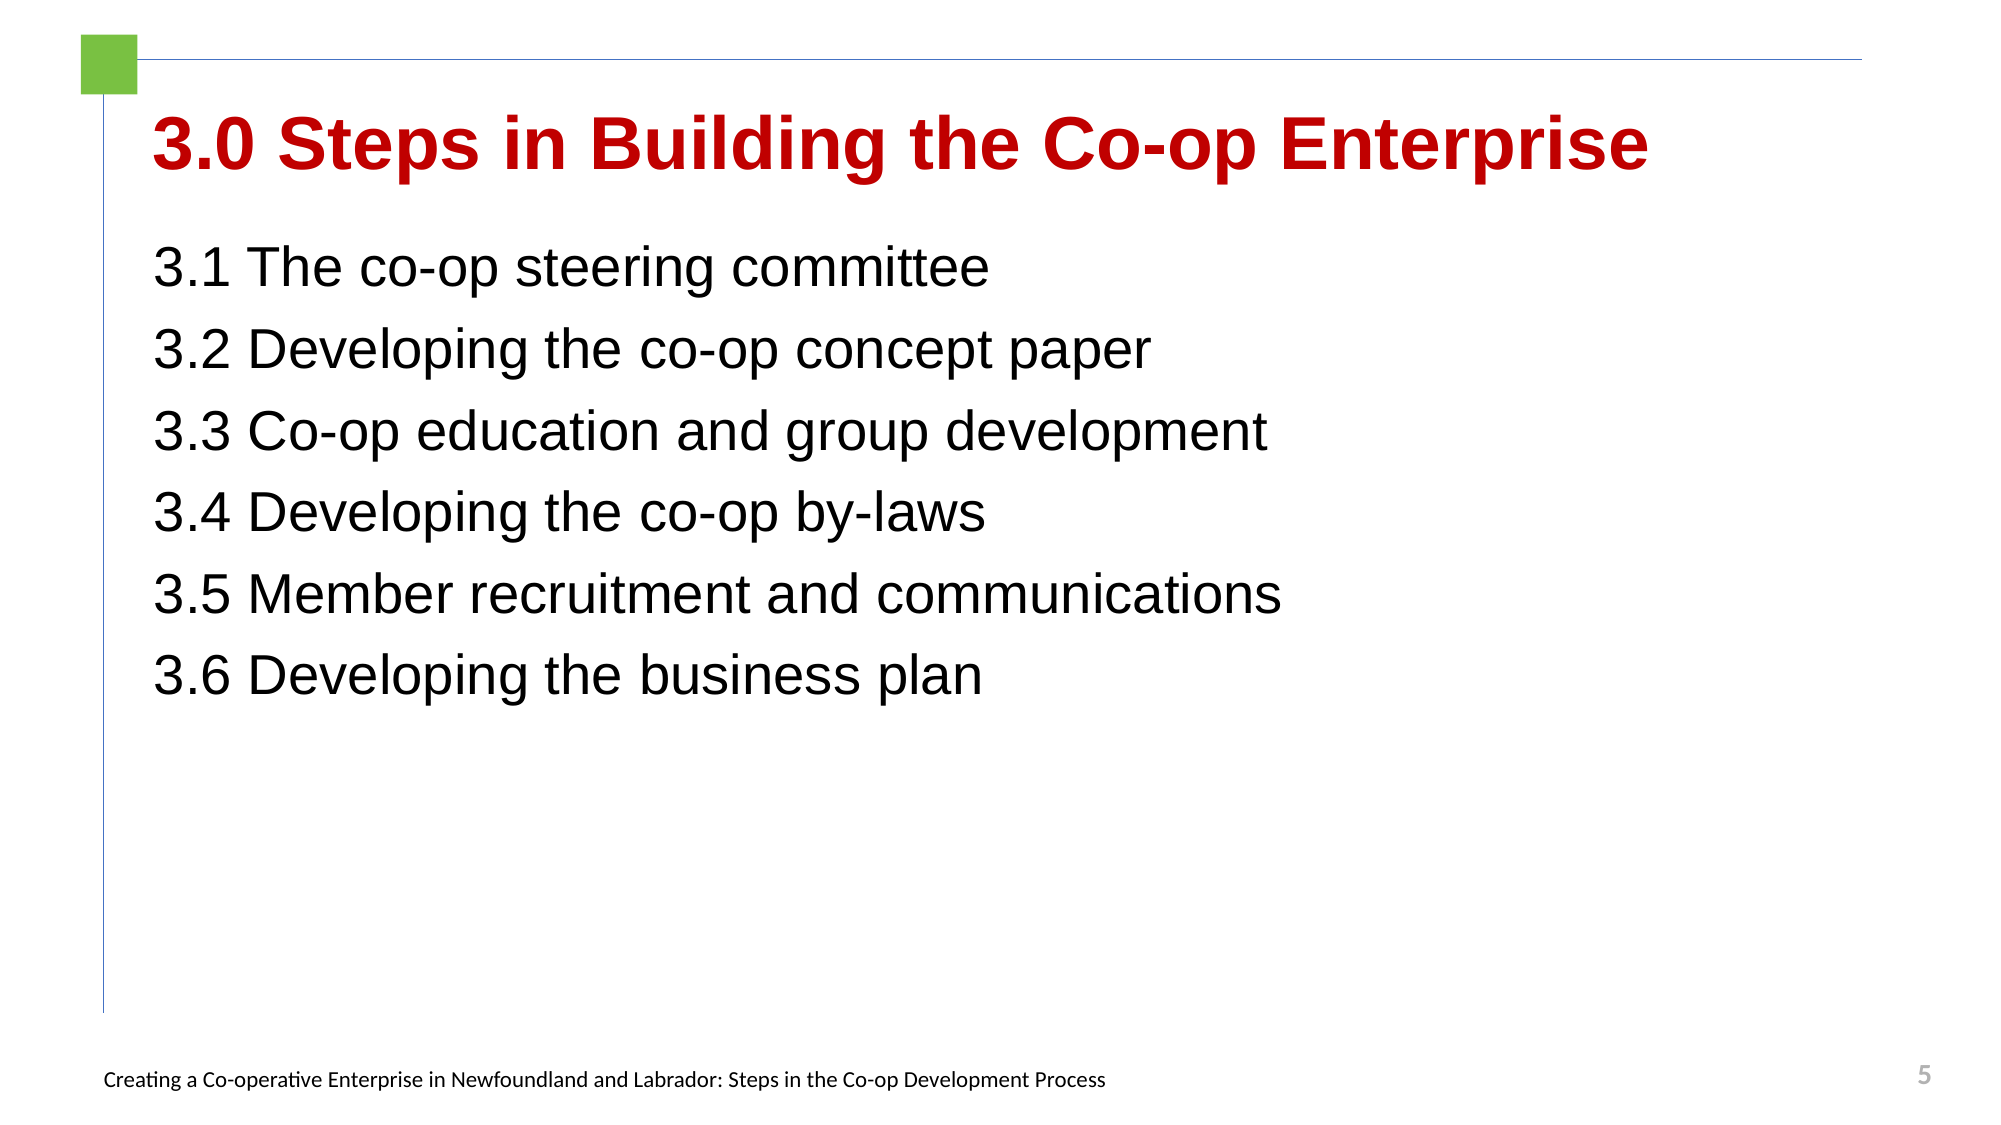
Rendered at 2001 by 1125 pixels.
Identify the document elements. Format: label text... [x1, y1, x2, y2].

list 3.1 The co-op steering committee 3.2 Developing the co-op concept paper 3.3 Co-op education and group development 3.4 Developing the co-op by-laws 3.5 Member recruitment and communications 3.6 Developing the business plan [137, 230, 1863, 1014]
title 3.0 Steps in Building the Co-op Enterprise [137, 59, 1863, 230]
slide_number 5 [1771, 1042, 1948, 1103]
